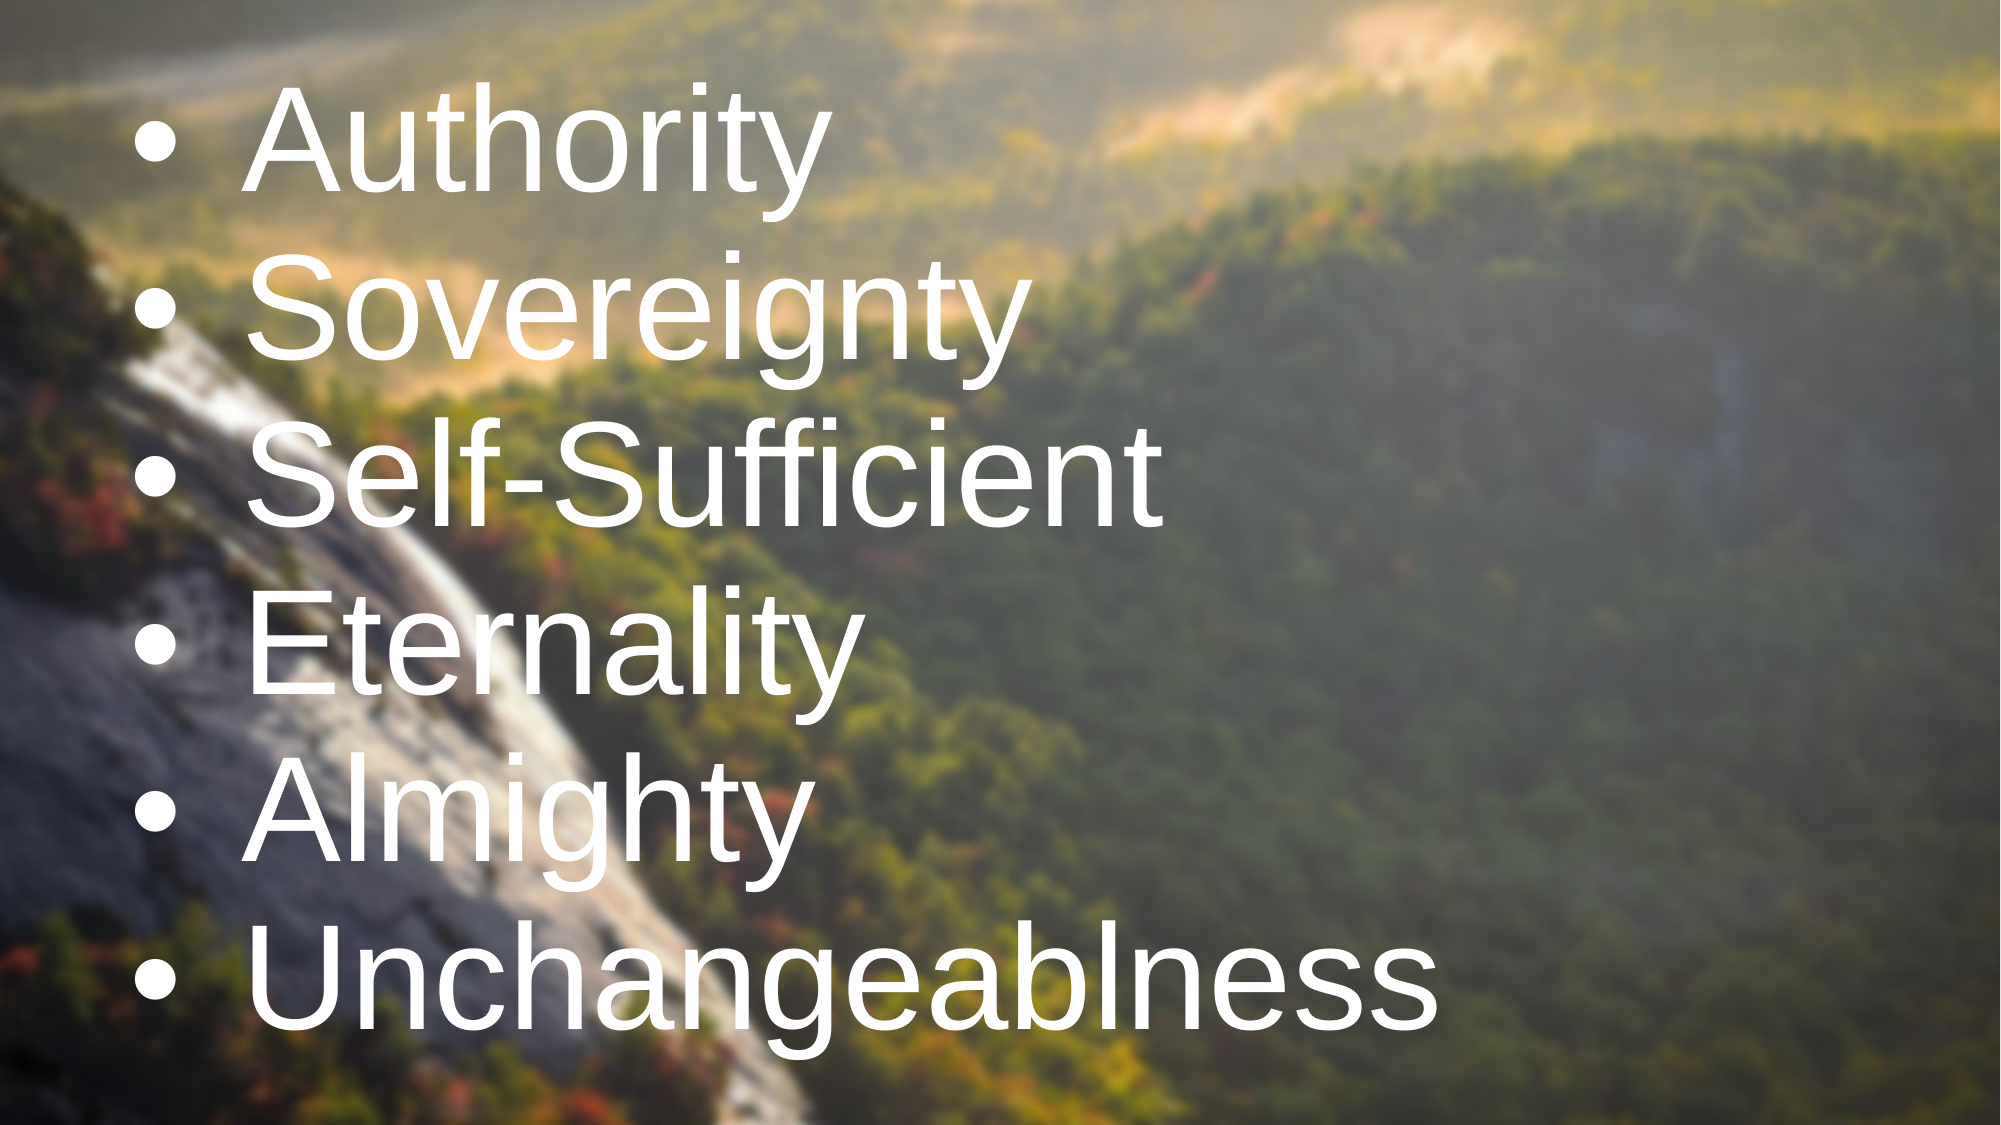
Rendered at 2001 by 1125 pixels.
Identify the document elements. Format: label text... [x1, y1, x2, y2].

list Authority Sovereignty Self-Sufficient Eternality Almighty Unchangeablness [114, 31, 1886, 1086]
picture [0, 0, 2001, 1125]
